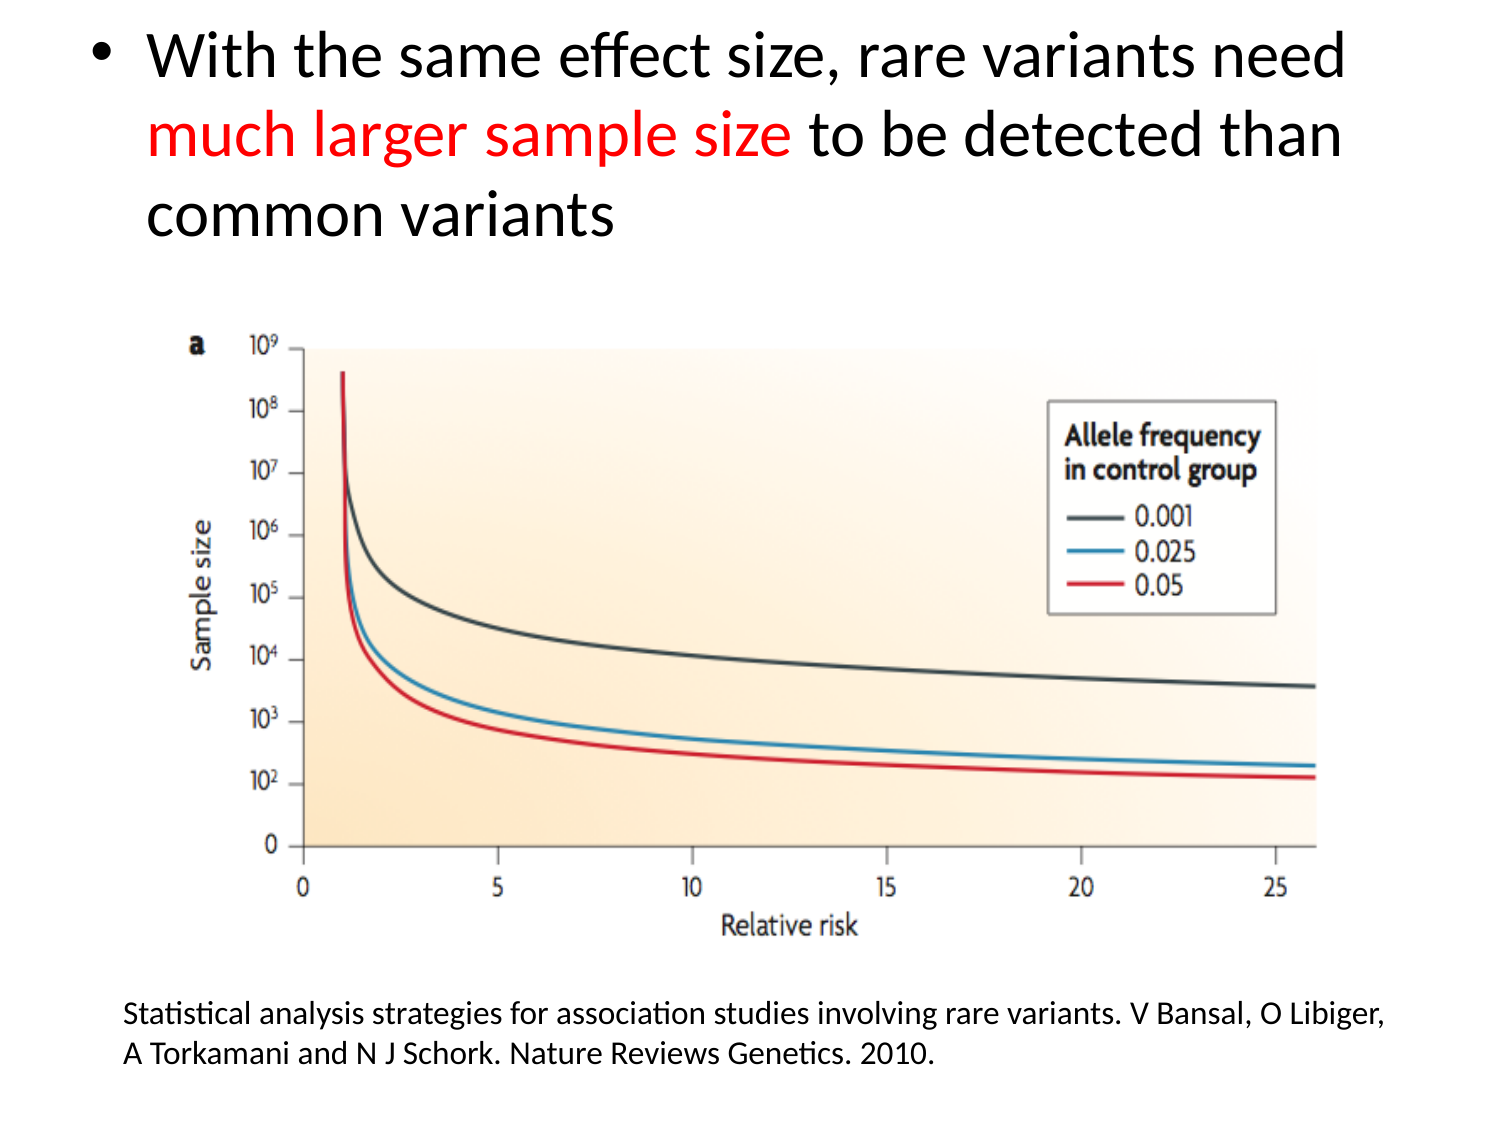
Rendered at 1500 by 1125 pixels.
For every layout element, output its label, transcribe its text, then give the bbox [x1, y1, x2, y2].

text_box Statistical analysis strategies for association studies involving rare variants. V Bansal, O Libiger, A Torkamani and N J Schork. Nature Reviews Genetics. 2010. [108, 984, 1425, 1079]
picture [154, 281, 1350, 951]
list With the same effect size, rare variants need much larger sample size to be detected than common variants [75, 2, 1425, 951]
